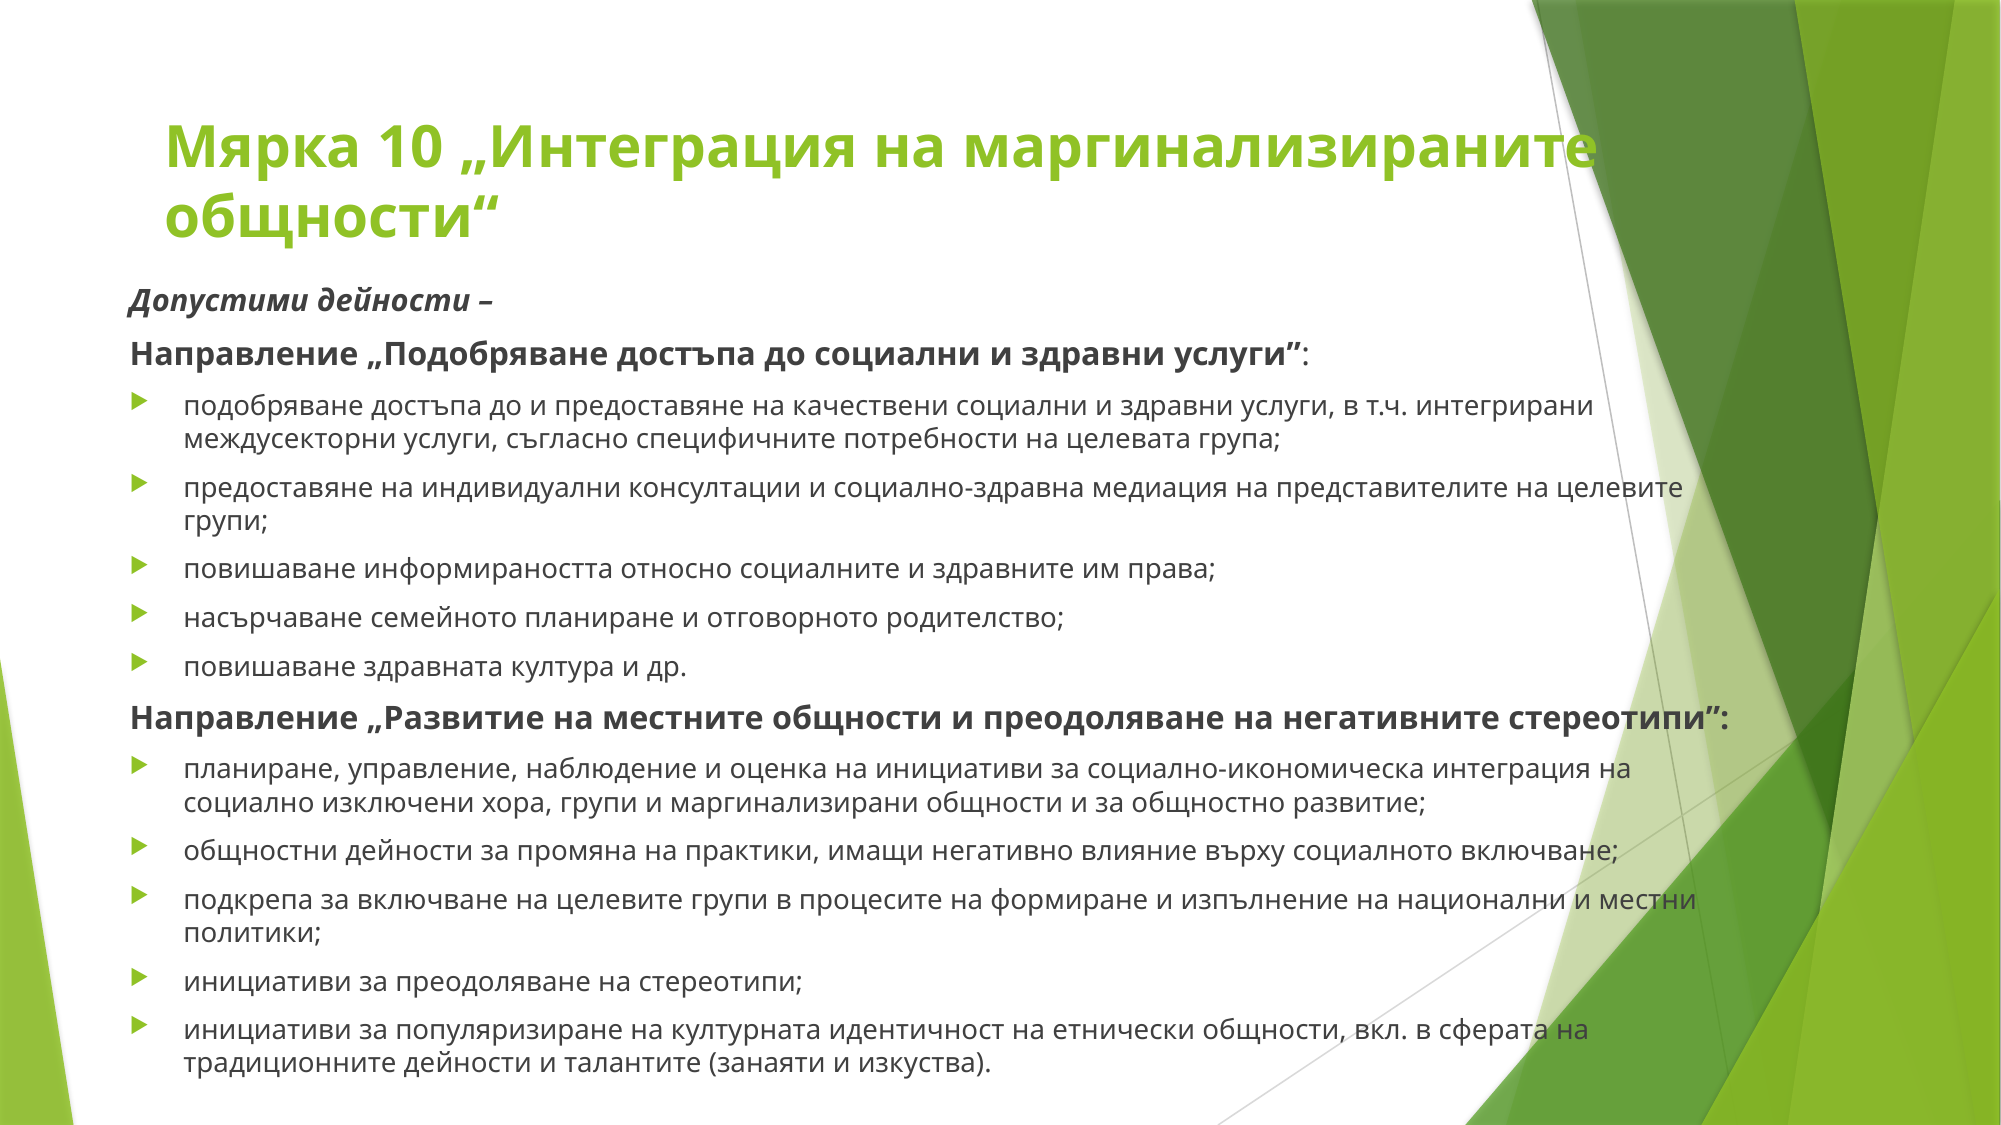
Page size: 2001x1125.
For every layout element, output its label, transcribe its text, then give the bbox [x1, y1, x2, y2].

title Мярка 10 „Интеграция на маргинализираните общности“ [149, 101, 1639, 273]
list Допустими дейности – Направление „Подобряване достъпа до социални и здравни услуги”: подобряване достъпа до и предоставяне на качествени социални и здравни услуги, в т.ч. интегрирани междусекторни услуги, съгласно специфичните потребности на целевата група; предоставяне на индивидуални консултации и социално-здравна медиация на представителите на целевите групи; повишаване информираността относно социалните и здравните им права; насърчаване семейното планиране и отговорното родителство; повишаване здравната култура и др. Направление „Развитие на местните общности и преодоляване на негативните стереотипи”: планиране, управление, наблюдение и оценка на инициативи за социално-икономическа интеграция на социално изключени хора, групи и маргинализирани общности и за общностно развитие; общностни дейности за промяна на практики, имащи негативно влияние върху социалното включване; подкрепа за включване на целевите групи в процесите на формиране и изпълнение на национални и местни политики; инициативи за преодоляване на стереотипи; инициативи за популяризиране на културната идентичност на етнически общности, вкл. в сферата на традиционните дейности и талантите (занаяти и изкуства). [114, 273, 1765, 1114]
